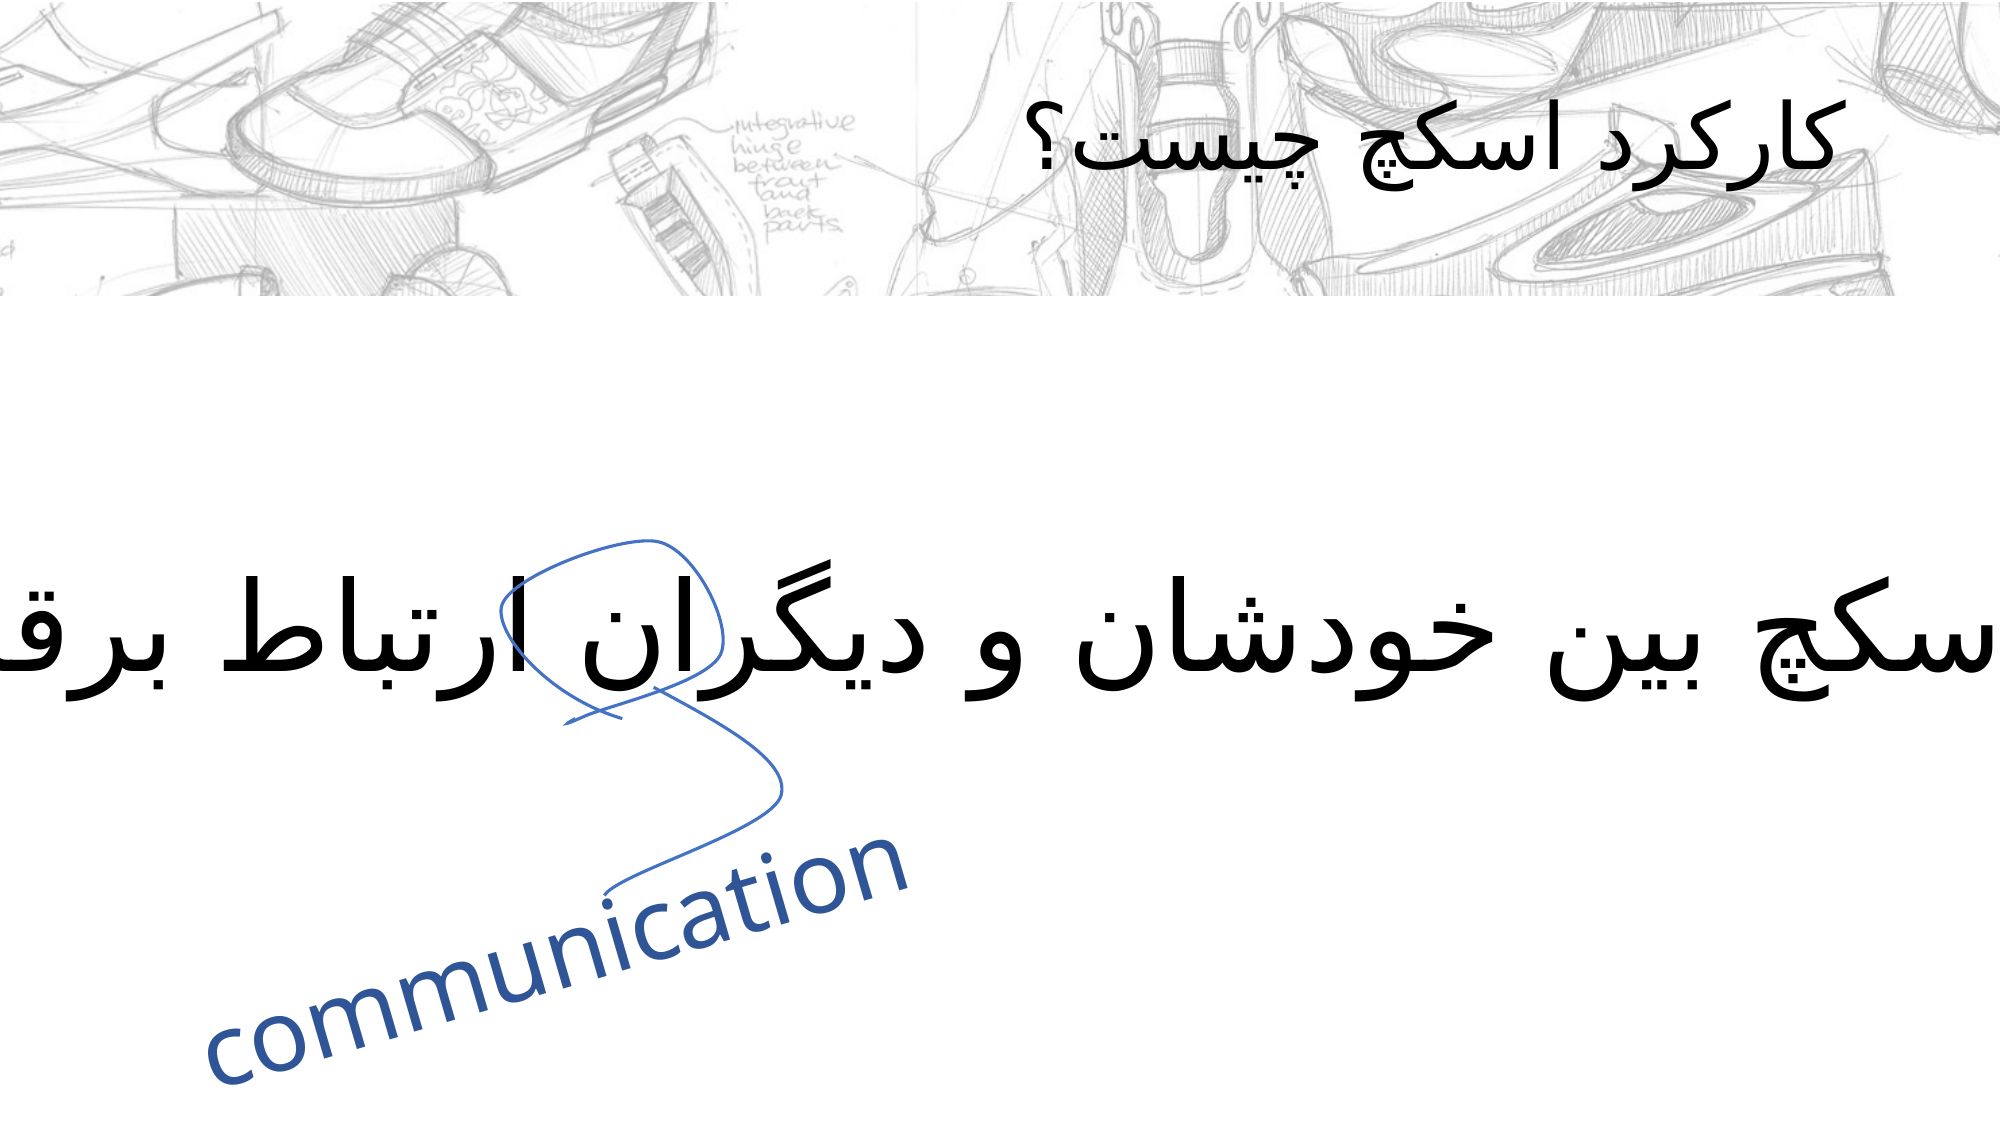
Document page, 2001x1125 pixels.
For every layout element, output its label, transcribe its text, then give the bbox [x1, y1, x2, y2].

text_box communication [167, 777, 938, 1122]
picture [0, 2, 2000, 296]
text_box طراحان با اسکچ بین خودشان و دیگران ارتباط برقرار می کنند [658, 539, 2000, 705]
text_box [603, 685, 784, 897]
text_box [499, 539, 725, 726]
text_box طراحان با اسکچ بین خودشان و دیگران ارتباط برقرار می کنند [0, 539, 635, 705]
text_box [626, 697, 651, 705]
